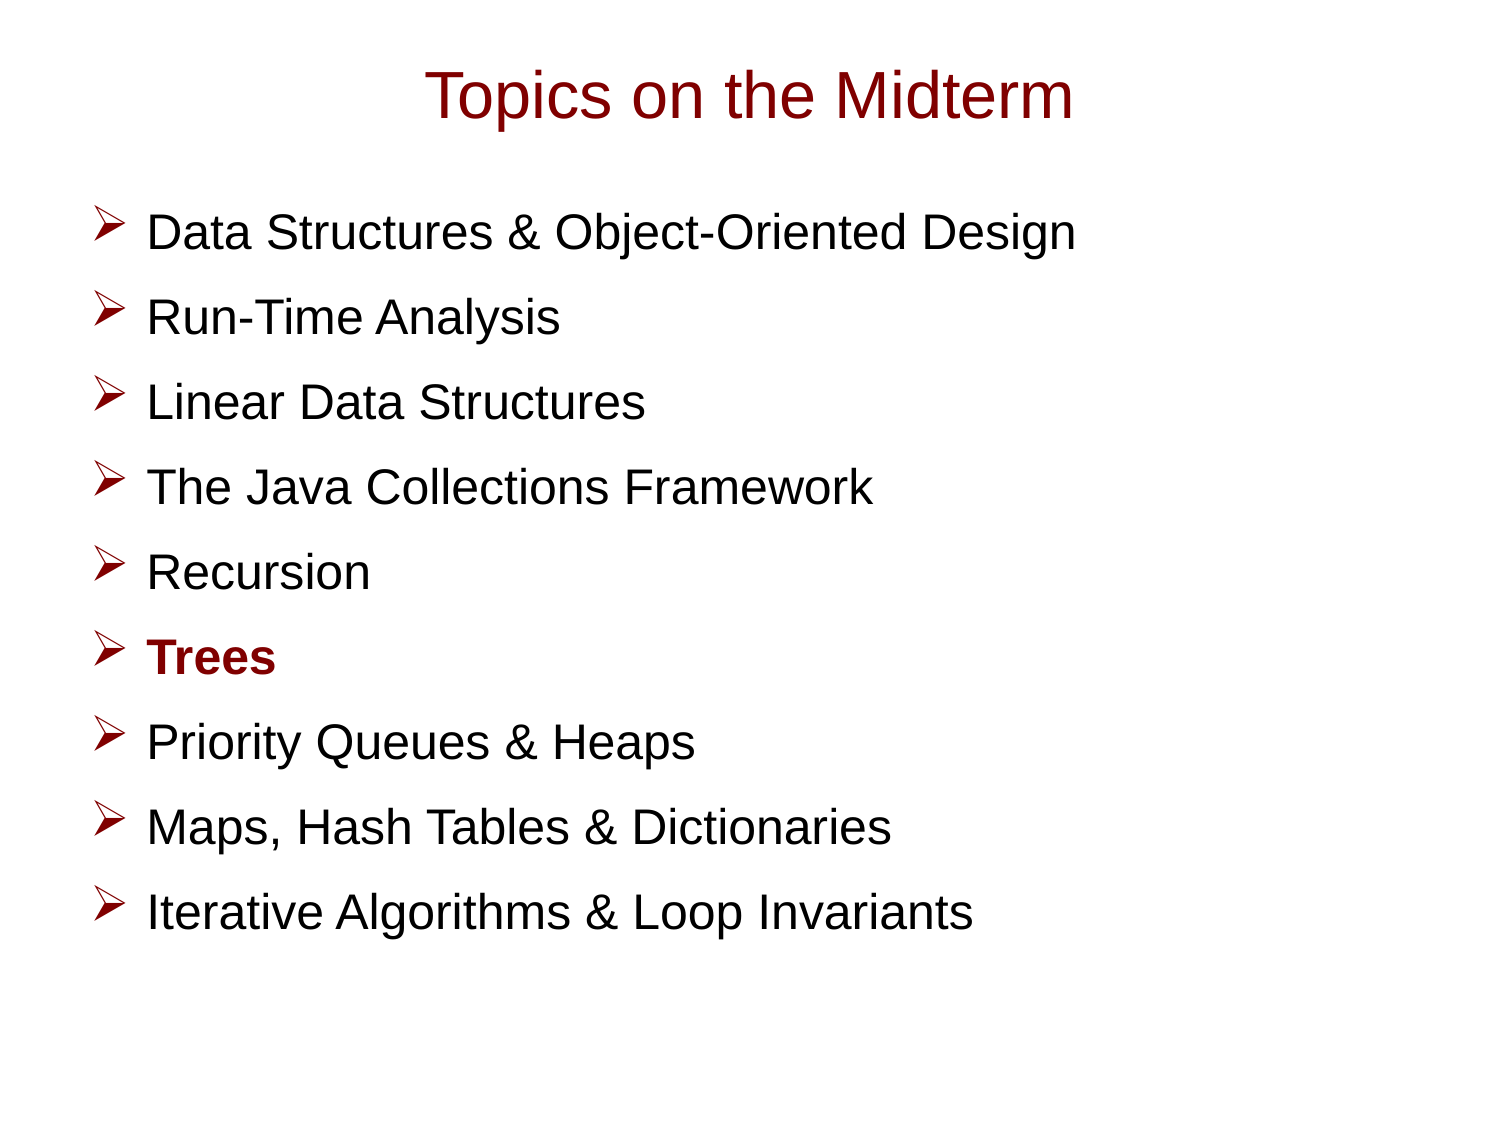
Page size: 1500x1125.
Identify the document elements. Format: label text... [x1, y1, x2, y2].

list Data Structures & Object-Oriented Design Run-Time Analysis Linear Data Structures The Java Collections Framework Recursion Trees Priority Queues & Heaps Maps, Hash Tables & Dictionaries Iterative Algorithms & Loop Invariants [74, 191, 1426, 1006]
title Topics on the Midterm [74, 44, 1426, 139]
